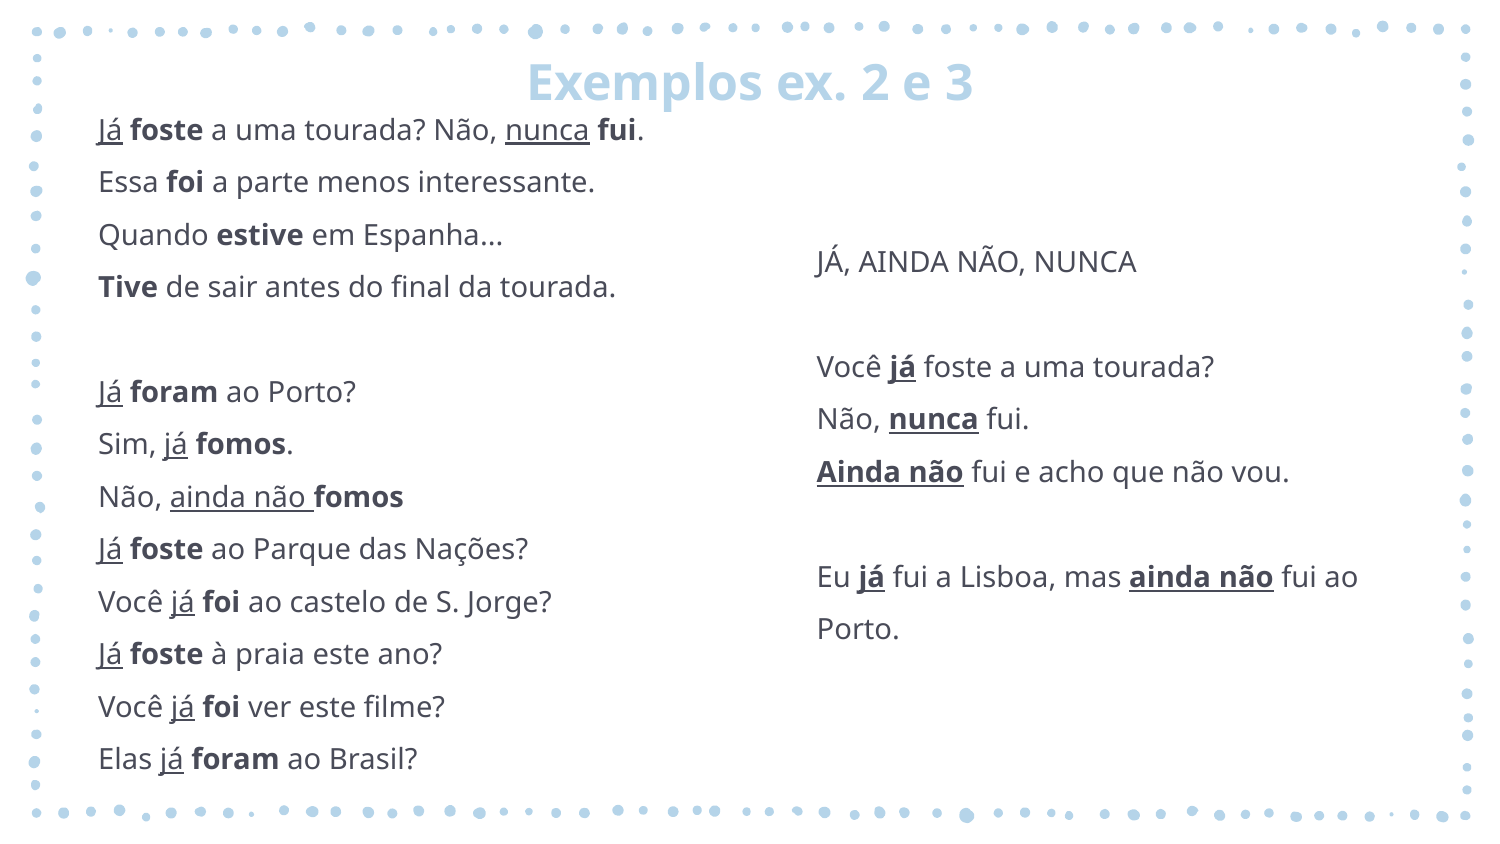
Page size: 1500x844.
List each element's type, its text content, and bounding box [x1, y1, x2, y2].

text_box JÁ, AINDA NÃO, NUNCA Você já foste a uma tourada? Não, nunca fui. Ainda não fui e acho que não vou. Eu já fui a Lisboa, mas ainda não fui ao Porto. [801, 218, 1417, 706]
text_box Já foste a uma tourada? Não, nunca fui. Essa foi a parte menos interessante. Quando estive em Espanha... Tive de sair antes do final da tourada. Já foram ao Porto? Sim, já fomos. Não, ainda não fomos Já foste ao Parque das Nações? Você já foi ao castelo de S. Jorge? Já foste à praia este ano? Você já foi ver este filme? Elas já foram ao Brasil? [83, 86, 698, 783]
title Exemplos ex. 2 e 3 [146, 46, 1354, 126]
